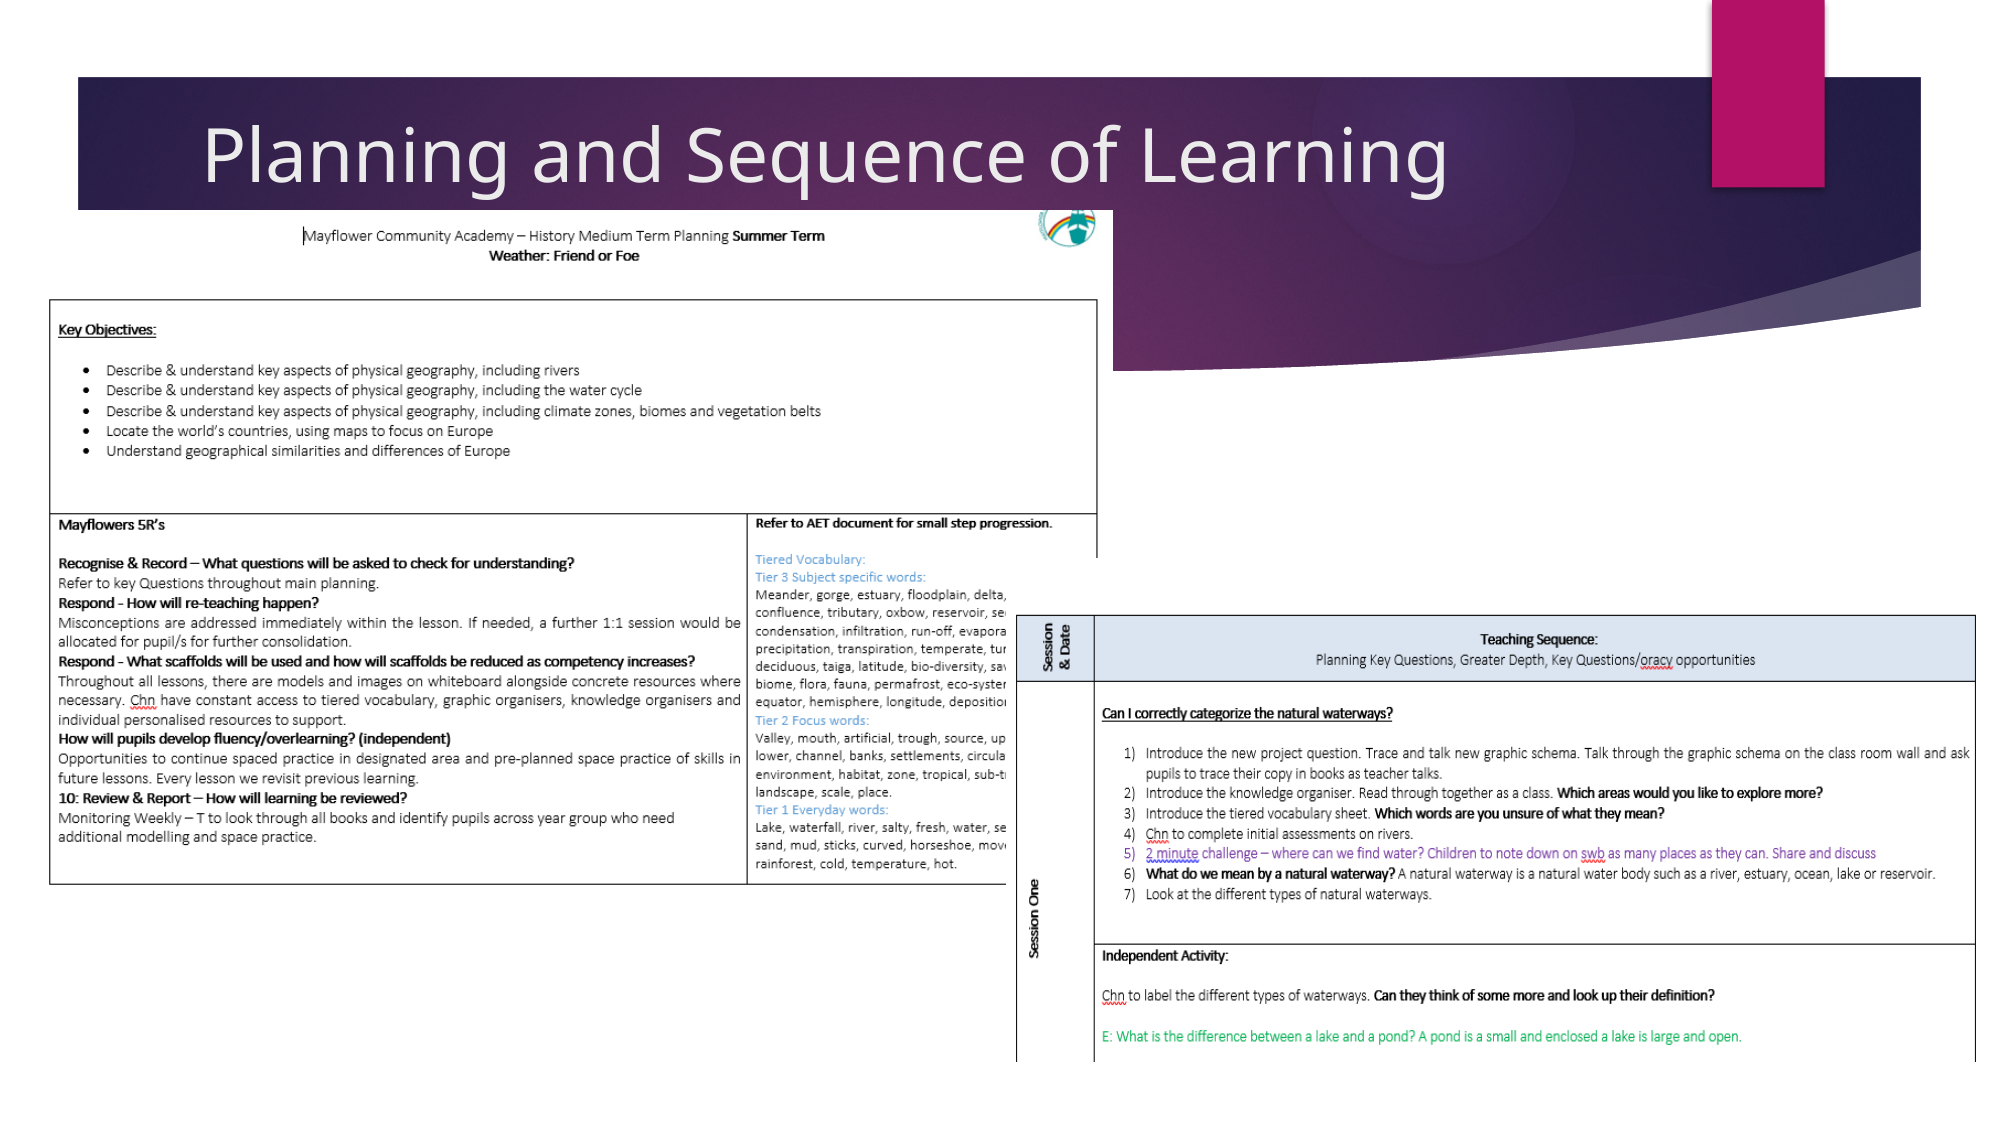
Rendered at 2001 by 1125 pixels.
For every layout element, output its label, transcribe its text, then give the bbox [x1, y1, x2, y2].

title Planning and Sequence of Learning [186, 94, 1624, 211]
picture [36, 209, 1984, 1062]
